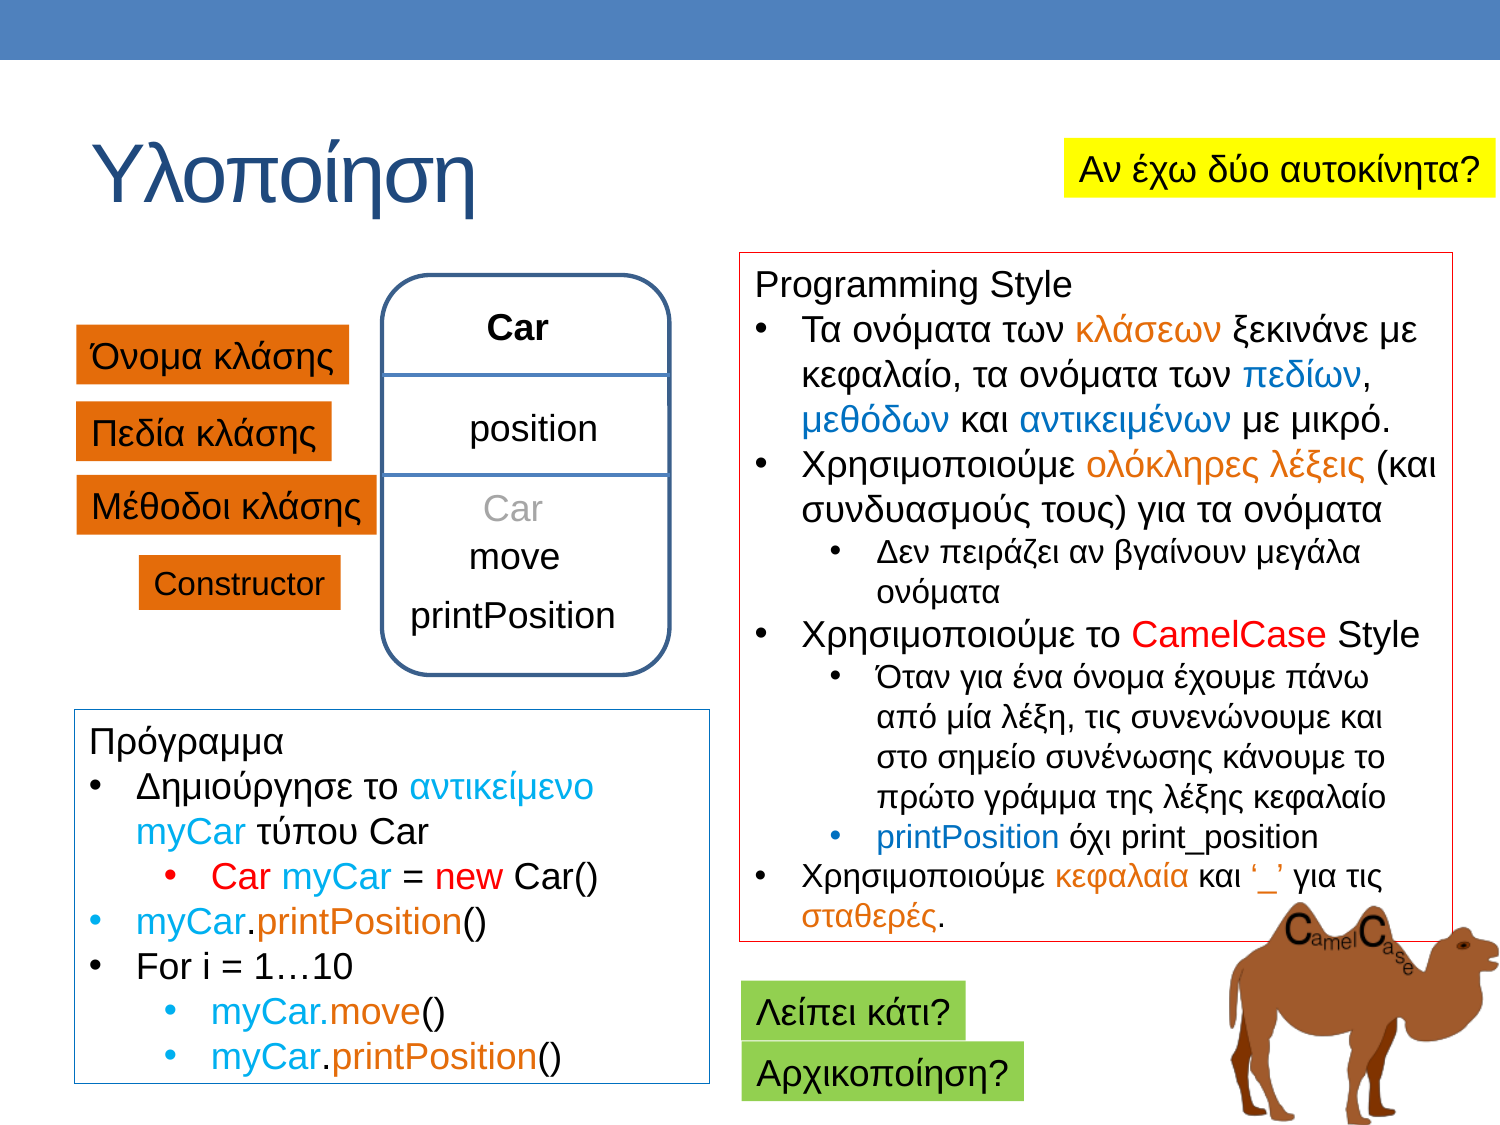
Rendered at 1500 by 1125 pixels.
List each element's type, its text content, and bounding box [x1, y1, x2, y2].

text_box Constructor [138, 555, 341, 610]
text_box Πεδία κλάσης [76, 401, 332, 462]
text_box Μέθοδοι κλάσης [76, 474, 377, 535]
title Υλοποίηση [75, 87, 1425, 250]
text_box Αν έχω δύο αυτοκίνητα? [1064, 137, 1496, 198]
text_box position [454, 396, 613, 457]
text_box Car [468, 483, 559, 537]
text_box Λείπει κάτι? [741, 980, 966, 1041]
text_box move [454, 524, 576, 583]
text_box Πρόγραμμα Δημιούργησε το αντικείμενο myCar τύπου Car Car myCar = new Car() myCar.printPosition() For i = 1…10 myCar.move() myCar.printPosition() [74, 709, 710, 1084]
picture [1227, 901, 1500, 1125]
text_box printPosition [395, 583, 631, 644]
text_box Αρχικοποίηση? [741, 1041, 1024, 1102]
text_box Programming Style Τα ονόματα των κλάσεων ξεκινάνε με κεφαλαίο, τα ονόματα των πεδίων, μεθόδων και αντικειμένων με μικρό. Χρησιμοποιούμε ολόκληρες λέξεις (και συνδυασμούς τους) για τα ονόματα Δεν πειράζει αν βγαίνουν μεγάλα ονόματα Χρησιμοποιούμε το CamelCase Style Όταν για ένα όνομα έχουμε πάνω από μία λέξη, τις συνενώνουμε και στο σημείο συνένωσης κάνουμε το πρώτο γράμμα της λέξης κεφαλαίο printPosition όχι print_position Χρησιμοποιούμε κεφαλαία και ‘_’ για τις σταθερές. [739, 252, 1453, 942]
text_box Car [471, 295, 564, 356]
text_box [379, 272, 672, 678]
text_box Όνομα κλάσης [76, 324, 350, 385]
